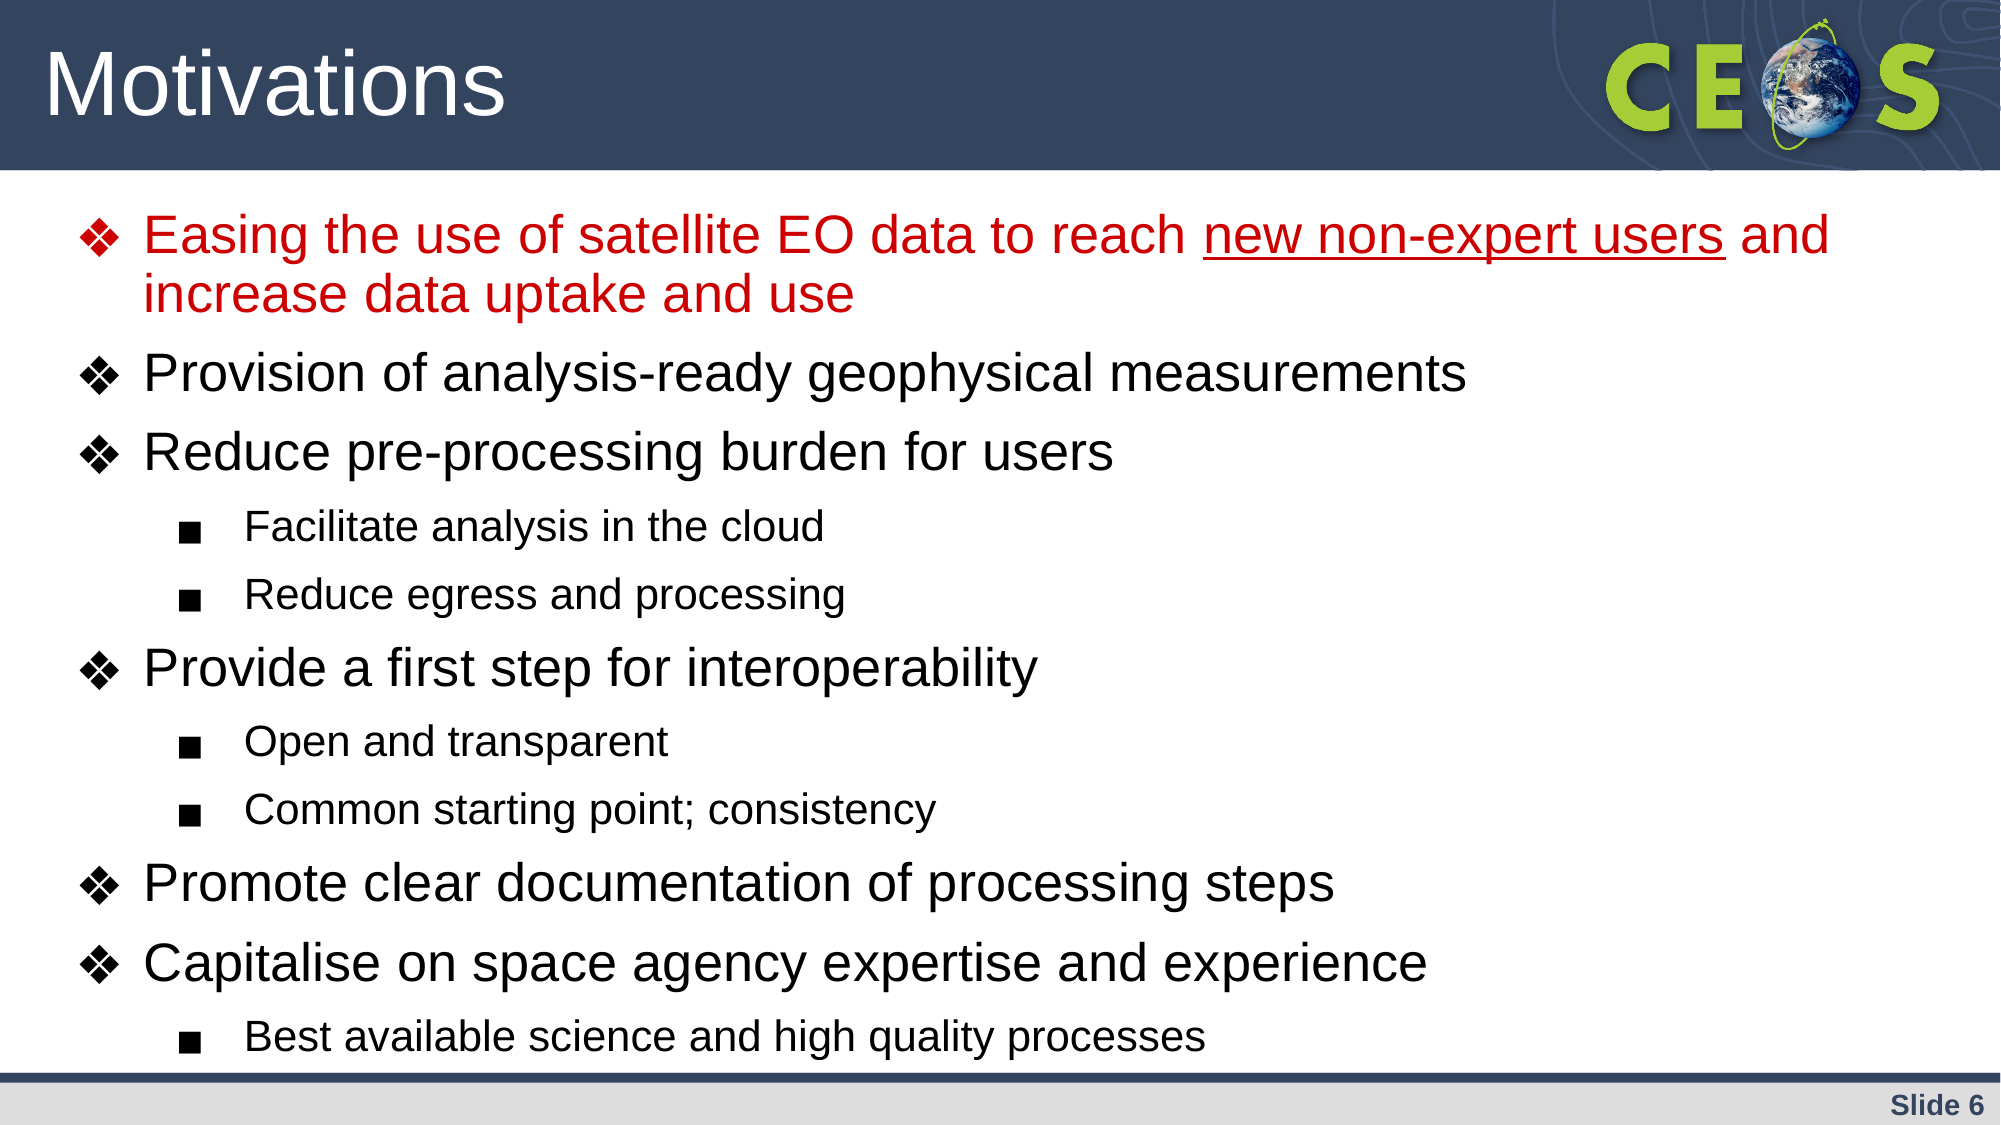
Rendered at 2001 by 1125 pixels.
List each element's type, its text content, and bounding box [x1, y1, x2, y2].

picture [1606, 18, 1939, 150]
list Easing the use of satellite EO data to reach new non-expert users and increase data uptake and use Provision of analysis-ready geophysical measurements Reduce pre-processing burden for users Facilitate analysis in the cloud Reduce egress and processing Provide a first step for interoperability Open and transparent Common starting point; consistency Promote clear documentation of processing steps Capitalise on space agency expertise and experience Best available science and high quality processes [28, 199, 1943, 999]
title Motivations [28, 28, 1569, 157]
